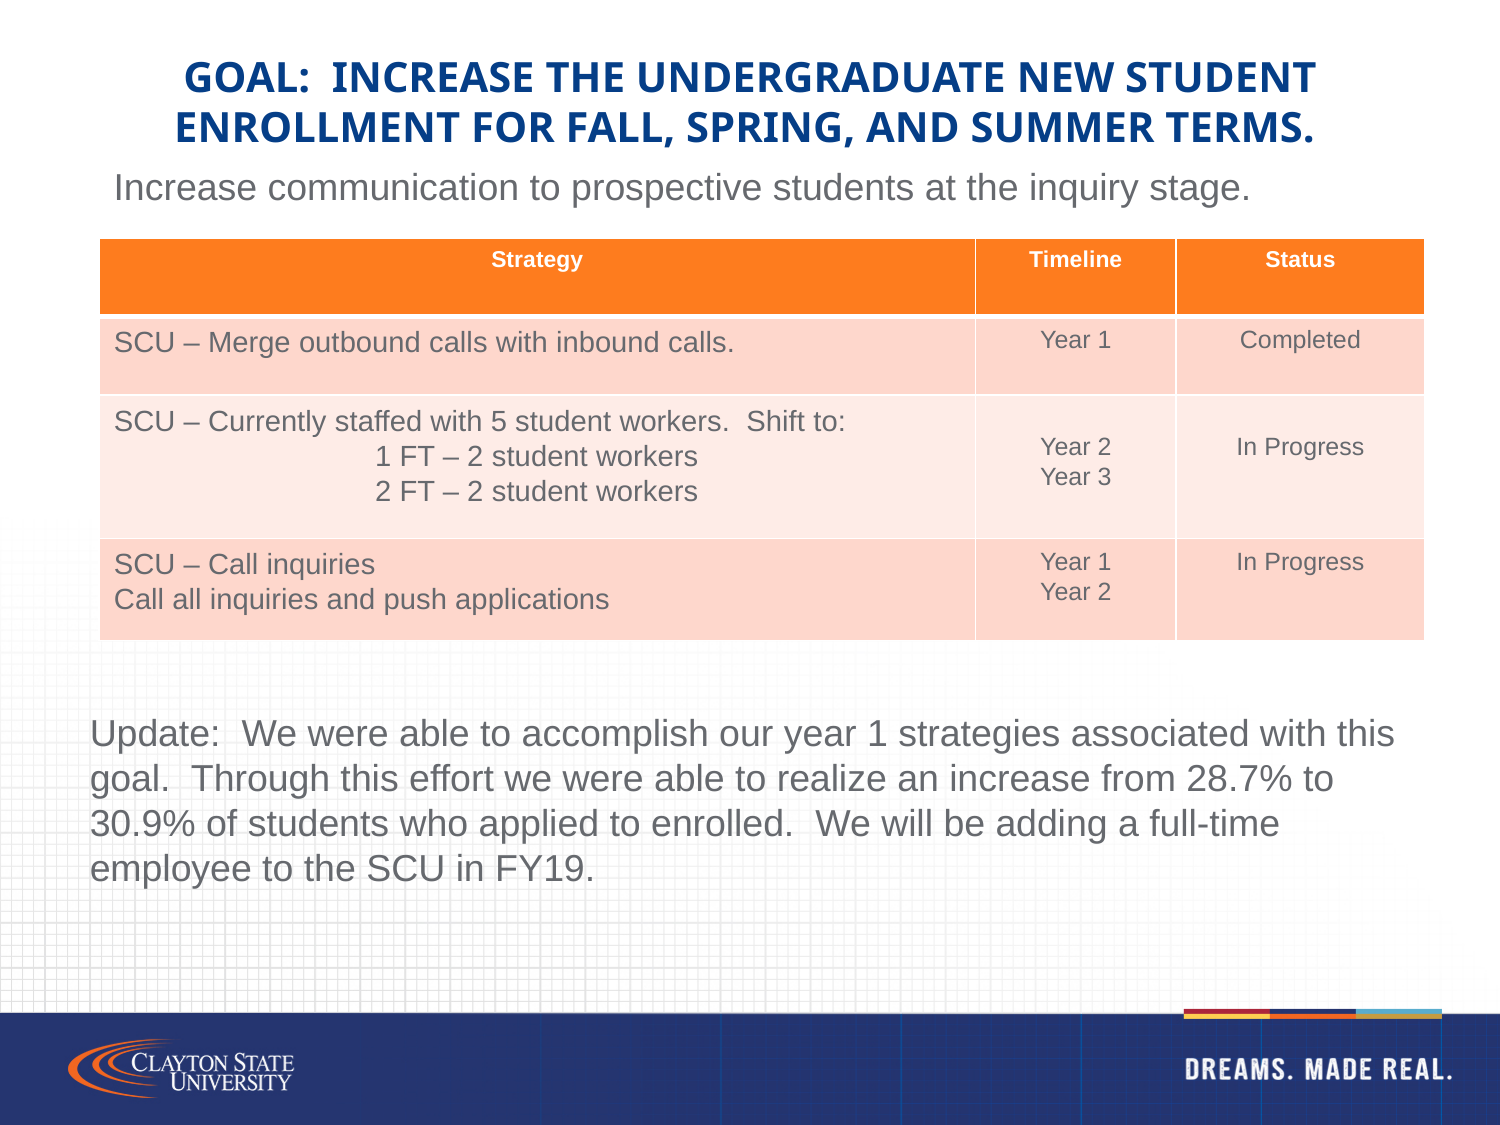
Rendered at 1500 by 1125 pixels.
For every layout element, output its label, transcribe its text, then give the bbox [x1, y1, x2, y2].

table_cell Year 1 Year 2 [976, 539, 1175, 640]
title Goal: Increase the undergraduate new student enrollment for fall, spring, and summer terms. [75, 38, 1425, 213]
table_cell SCU – Currently staffed with 5 student workers. Shift to: 1 FT – 2 student workers 2 FT – 2 student workers [100, 396, 975, 538]
table_header Timeline [976, 239, 1175, 314]
table_cell In Progress [1177, 396, 1424, 538]
table_cell Year 2 Year 3 [976, 396, 1175, 538]
table_header Strategy [100, 239, 975, 314]
table_cell SCU – Merge outbound calls with inbound calls. [100, 319, 975, 394]
table_header Status [1177, 239, 1424, 314]
table_cell In Progress [1177, 539, 1424, 640]
text_box Update: We were able to accomplish our year 1 strategies associated with this goal. Through this effort we were able to realize an increase from 28.7% to 30.9% of students who applied to enrolled. We will be adding a full-time employee to the SCU in FY19. [75, 701, 1436, 897]
table_cell SCU – Call inquiries Call all inquiries and push applications [100, 539, 975, 640]
table_cell Year 1 [976, 319, 1175, 394]
text_box Increase communication to prospective students at the inquiry stage. [98, 155, 1425, 216]
table_cell Completed [1177, 319, 1424, 394]
picture [0, 0, 1500, 1125]
